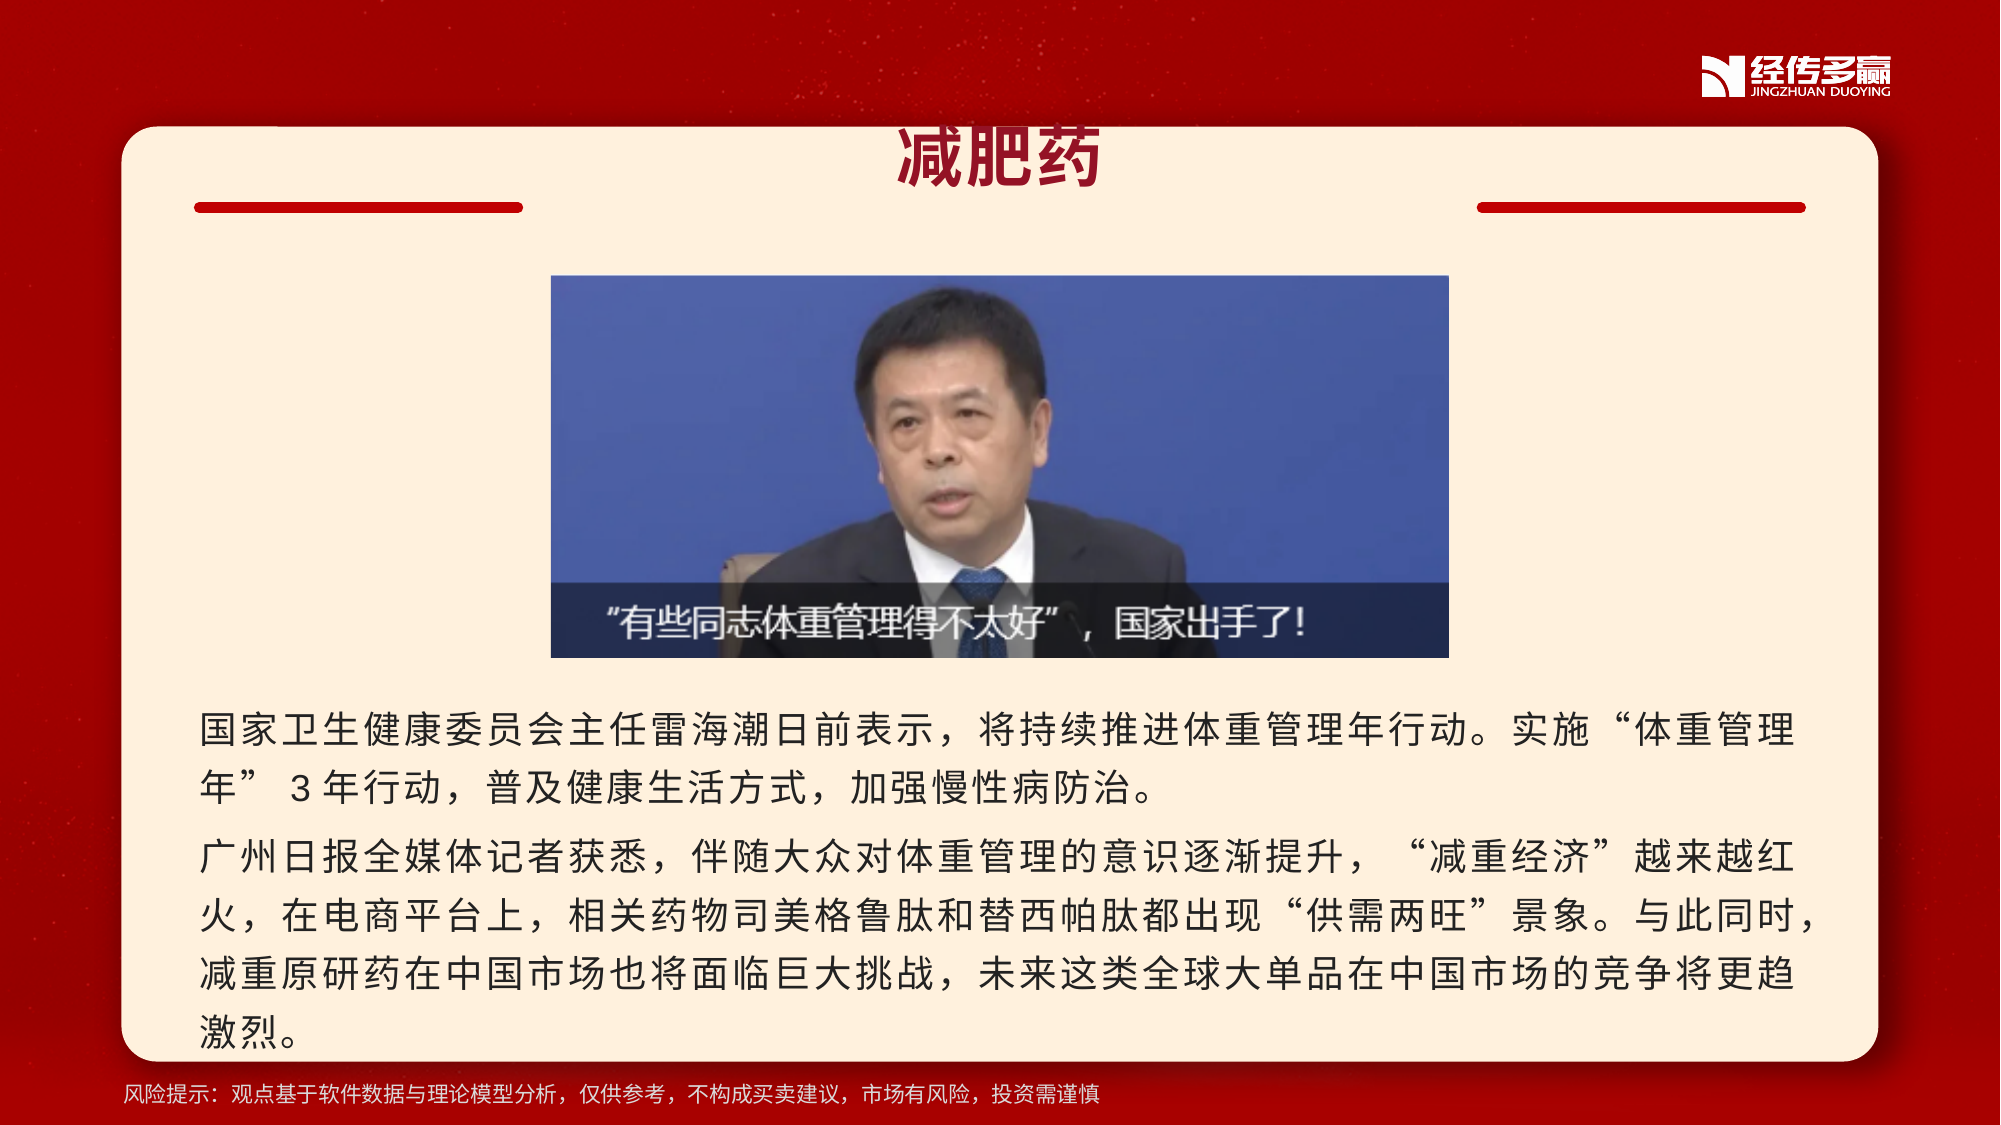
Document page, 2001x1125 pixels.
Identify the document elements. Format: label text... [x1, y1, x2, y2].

list 国家卫生健康委员会主任雷海潮日前表示，将持续推进体重管理年行动。实施“体重管理年”3年行动，普及健康生活方式，加强慢性病防治。 广州日报全媒体记者获悉，伴随大众对体重管理的意识逐渐提升，“减重经济”越来越红火，在电商平台上，相关药物司美格鲁肽和替西帕肽都出现“供需两旺”景象。与此同时，减重原研药在中国市场也将面临巨大挑战，未来这类全球大单品在中国市场的竞争将更趋激烈。 [184, 685, 1816, 1056]
list 减肥药 [540, 150, 1460, 259]
picture [0, 0, 2000, 1125]
